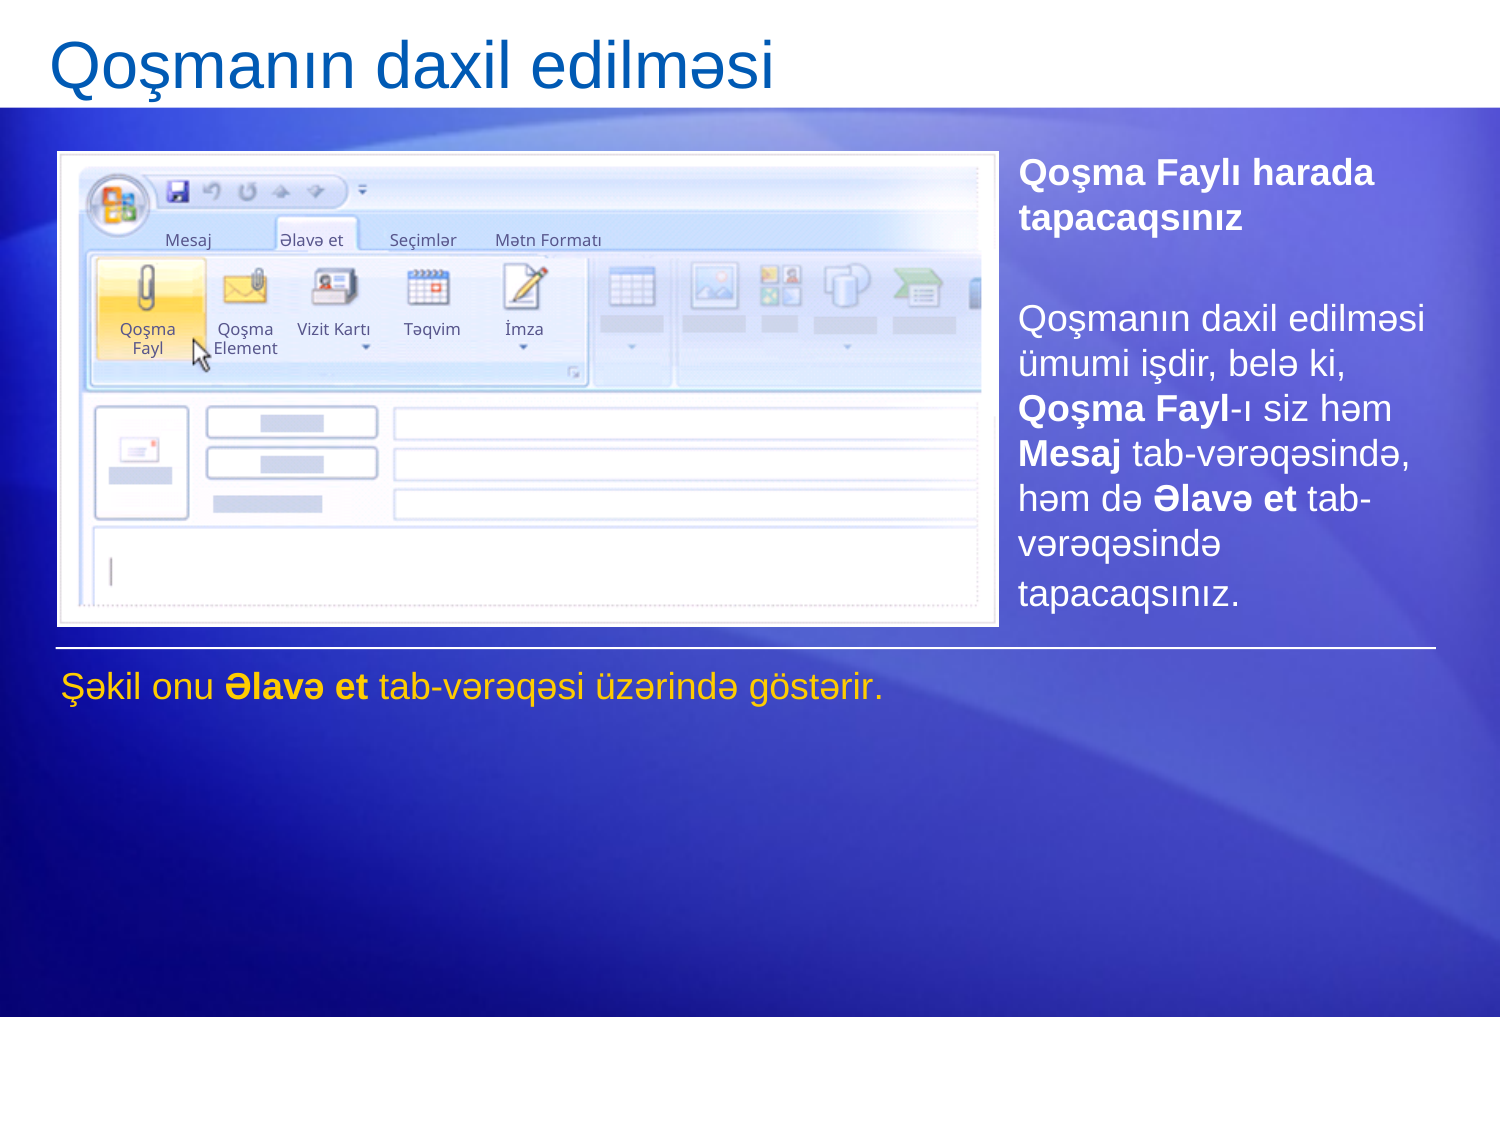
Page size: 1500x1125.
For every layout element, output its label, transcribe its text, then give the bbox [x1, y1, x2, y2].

picture [0, 108, 1500, 1017]
text_box Qoşmanın daxil edilməsi ümumi işdir, belə ki, Qoşma Fayl-ı siz həm Mesaj tab-vərəqəsində, həm də Əlavə et tab-vərəqəsində tapacaqsınız. [1003, 286, 1454, 763]
text_box Şəkil onu Əlavə et tab-vərəqəsi üzərində göstərir. [45, 655, 1018, 915]
title Qoşmanın daxil edilməsi [34, 11, 1352, 114]
text_box Qoşma Faylı harada tapacaqsınız [1003, 140, 1454, 267]
